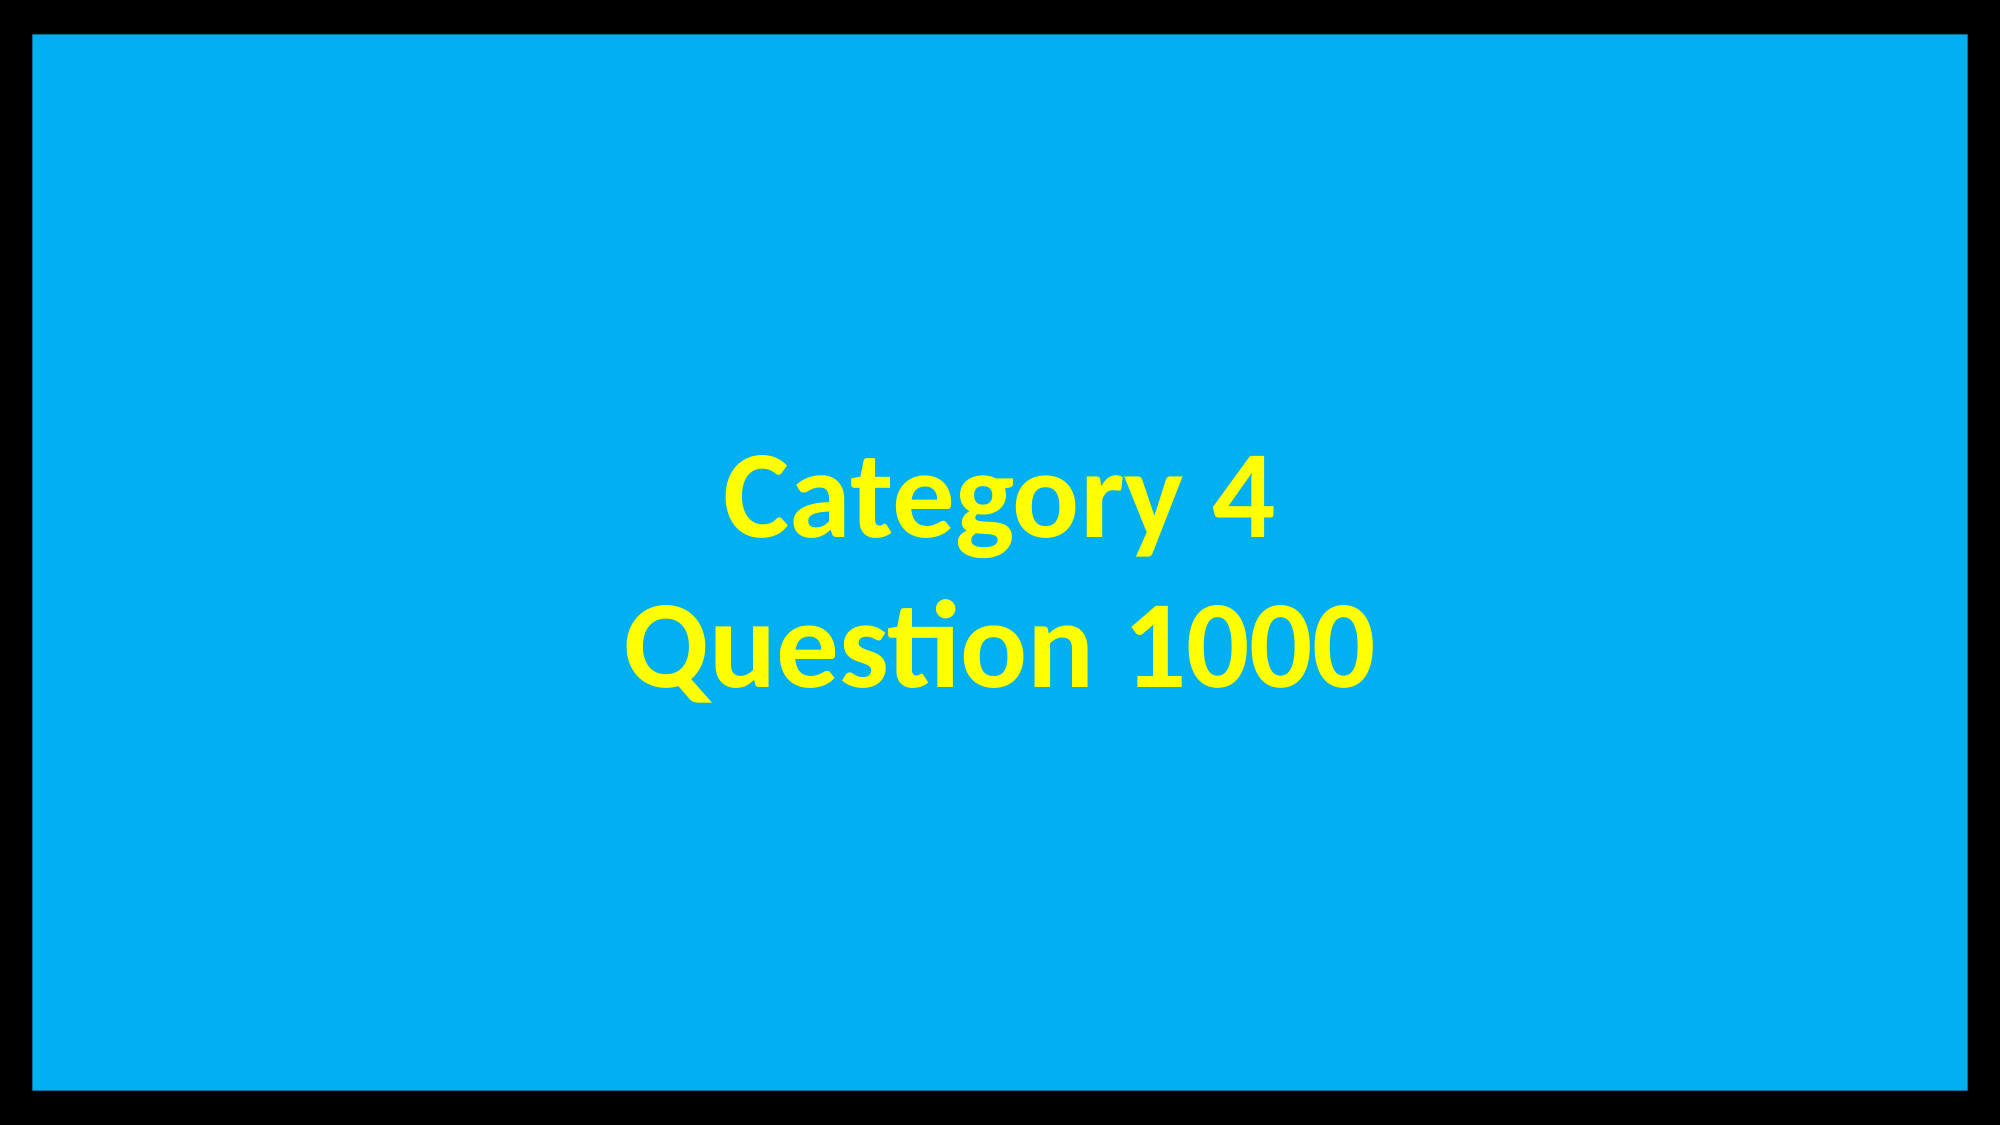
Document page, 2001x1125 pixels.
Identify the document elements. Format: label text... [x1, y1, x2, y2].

text_box Category 4 Question 1000 [32, 34, 1968, 1091]
